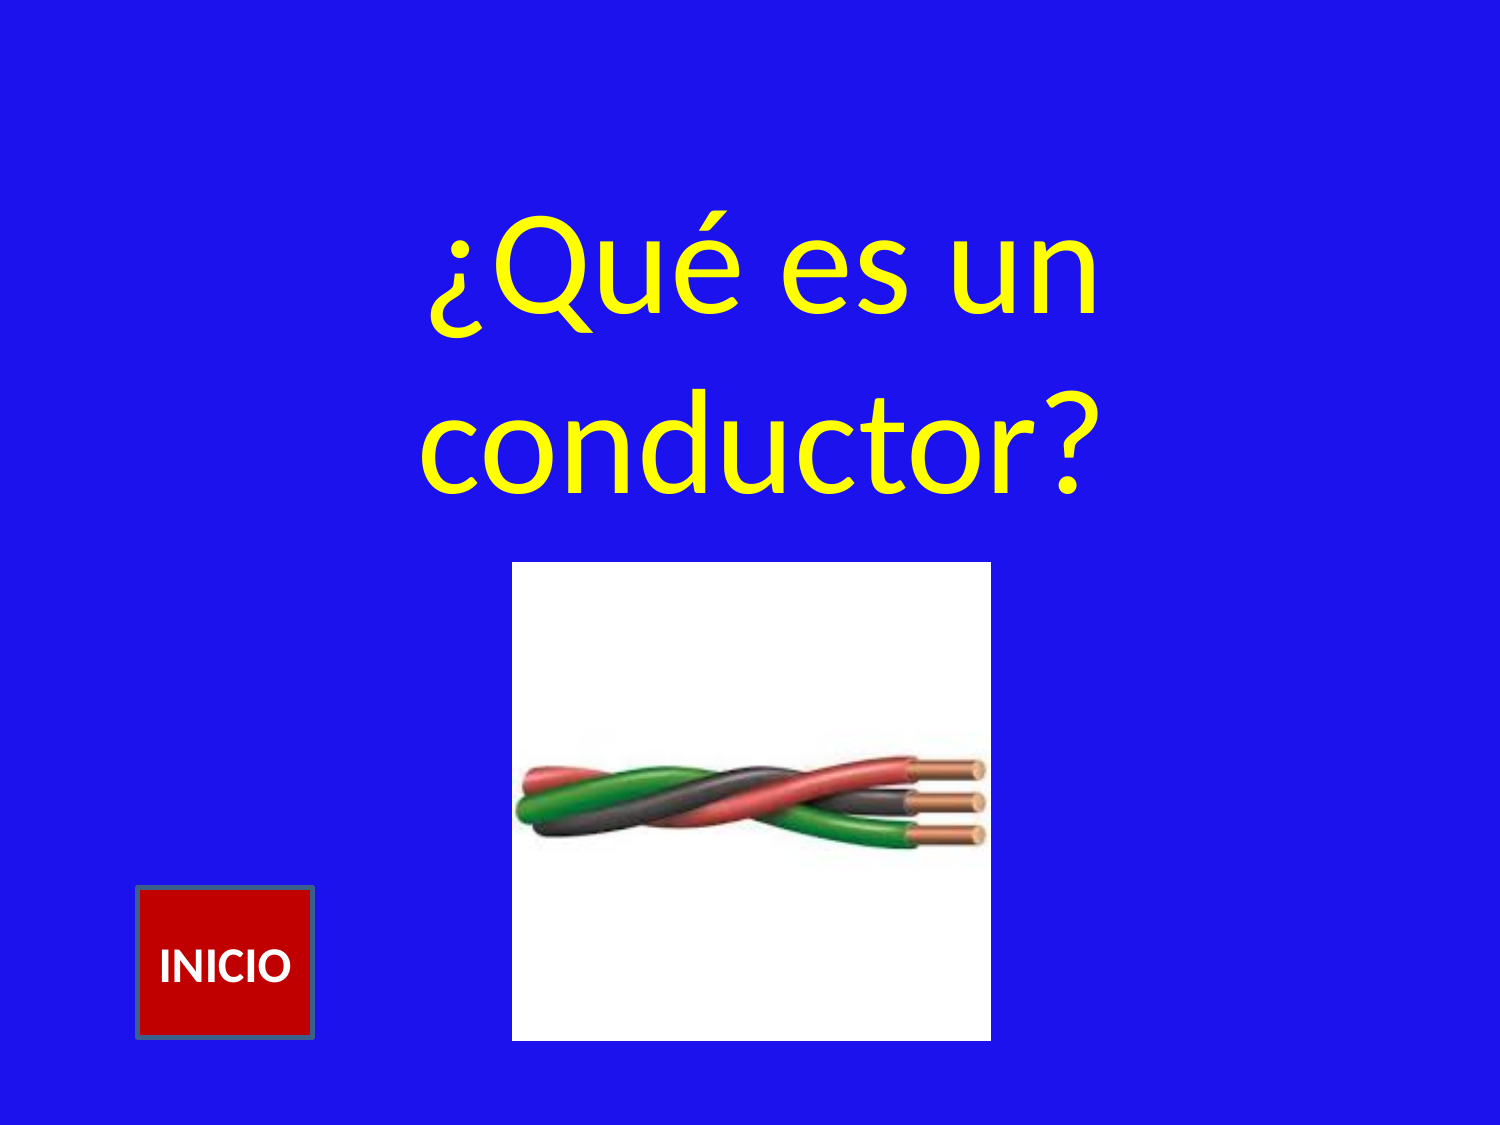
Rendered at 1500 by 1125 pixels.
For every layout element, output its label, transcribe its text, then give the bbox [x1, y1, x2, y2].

title ¿Qué es un conductor? [75, 174, 1450, 513]
picture [512, 562, 991, 1041]
